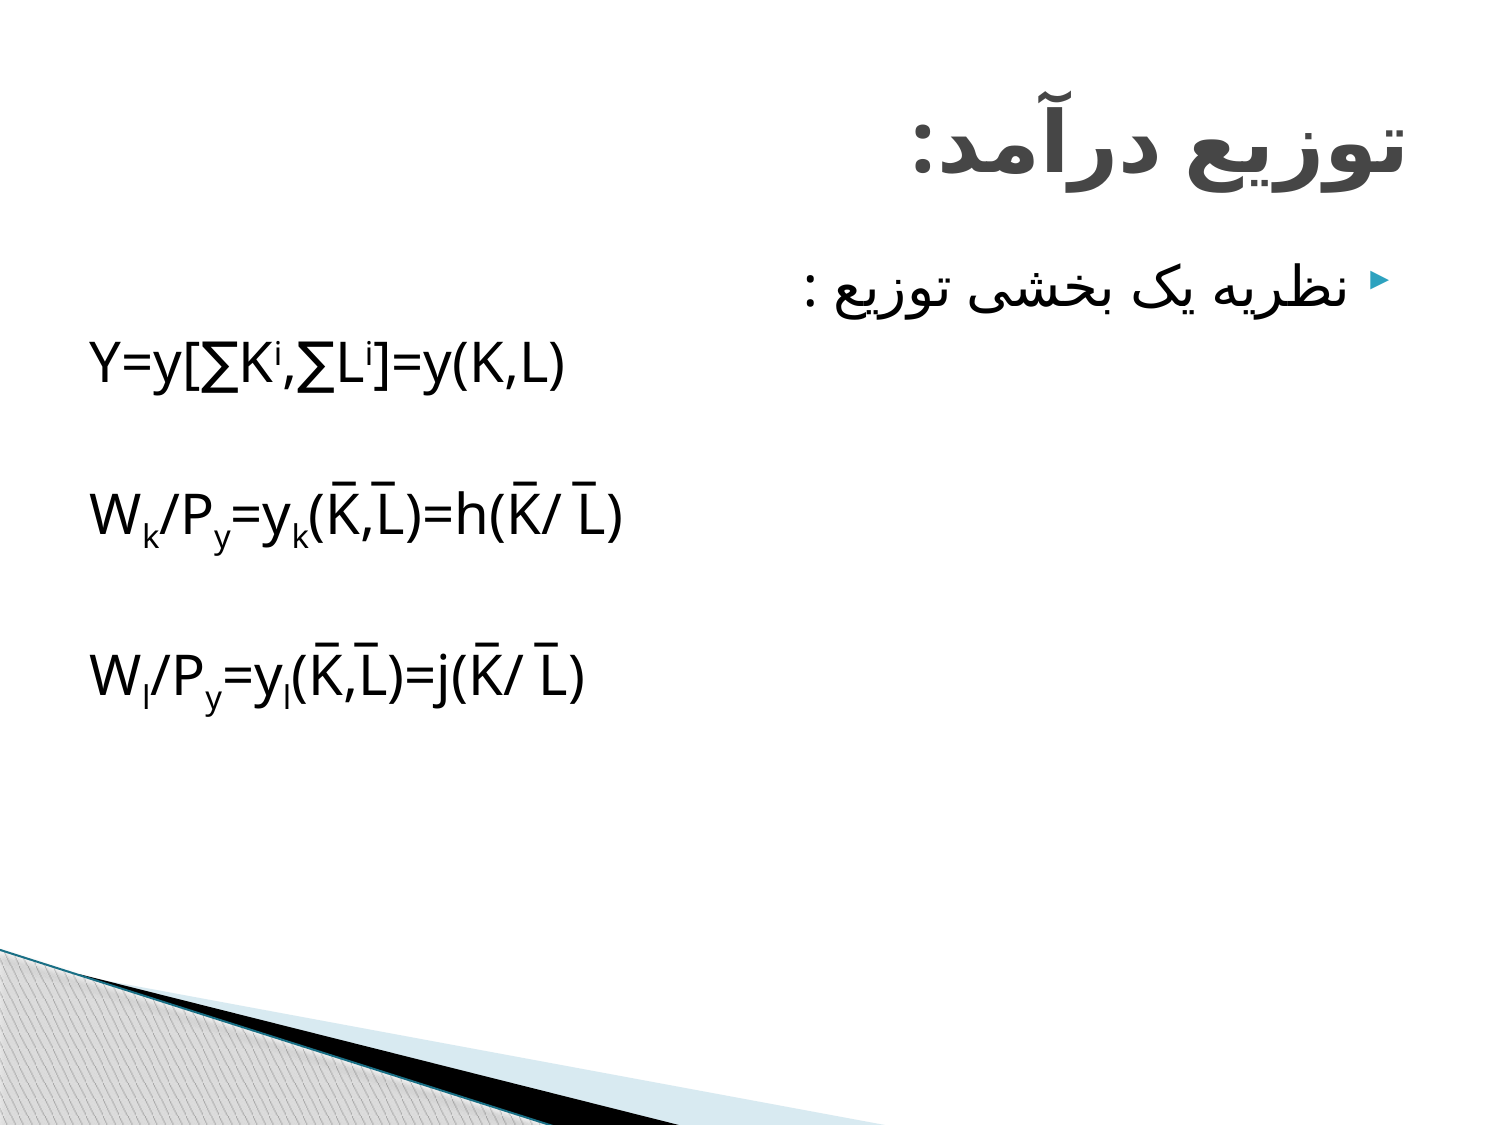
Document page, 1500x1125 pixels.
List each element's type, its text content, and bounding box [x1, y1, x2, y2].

title توزیع درآمد: [75, 45, 1425, 233]
list نظریه یک بخشی توزیع : Y=y[∑Ki,∑Li]=y(K,L) Wk/Py=yk(K̅,L̅)=h(K̅/ L̅) Wl/Py=yl(K̅,L̅)=j(K̅/ L̅) [75, 243, 1425, 986]
